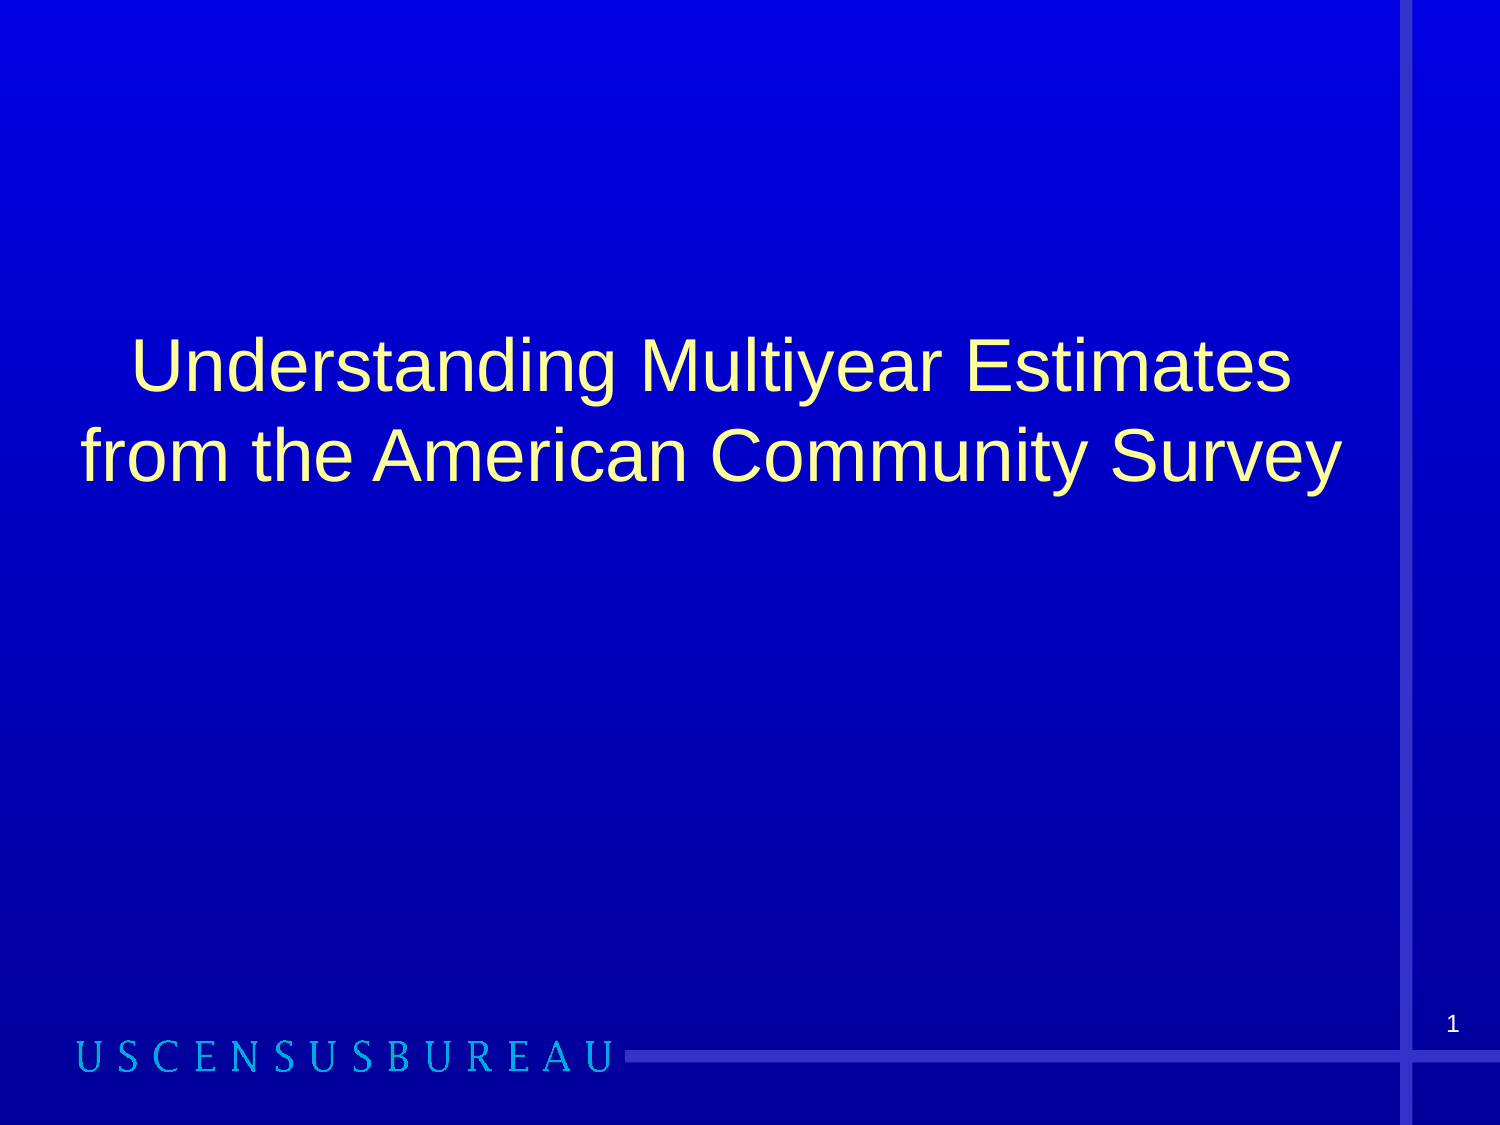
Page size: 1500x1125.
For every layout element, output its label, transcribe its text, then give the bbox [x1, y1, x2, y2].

picture [75, 1037, 613, 1075]
title Understanding Multiyear Estimates from the American Community Survey [37, 312, 1388, 501]
slide_number 1 [1162, 999, 1476, 1076]
